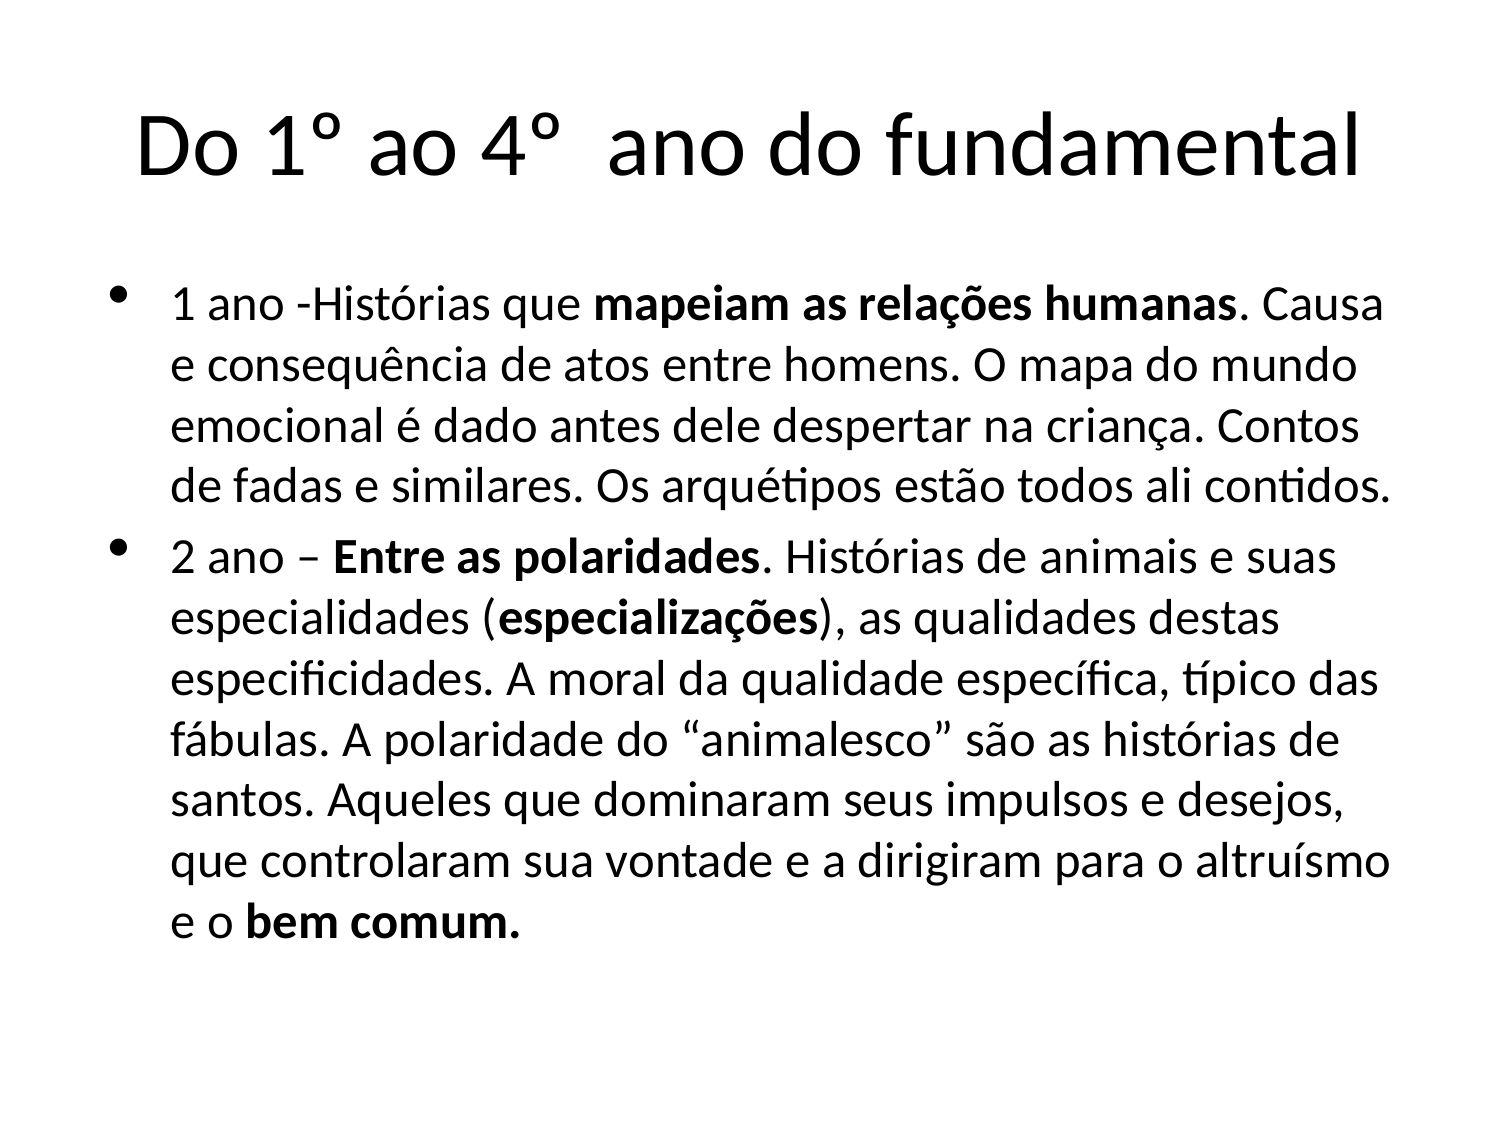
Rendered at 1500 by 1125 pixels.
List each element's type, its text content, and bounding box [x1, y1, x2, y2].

list 1 ano -Histórias que mapeiam as relações humanas. Causa e consequência de atos entre homens. O mapa do mundo emocional é dado antes dele despertar na criança. Contos de fadas e similares. Os arquétipos estão todos ali contidos. 2 ano – Entre as polaridades. Histórias de animais e suas especialidades (especializações), as qualidades destas especificidades. A moral da qualidade específica, típico das fábulas. A polaridade do “animalesco” são as histórias de santos. Aqueles que dominaram seus impulsos e desejos, que controlaram sua vontade e a dirigiram para o altruísmo e o bem comum. [75, 262, 1425, 1005]
title Do 1º ao 4º ano do fundamental [75, 45, 1425, 233]
